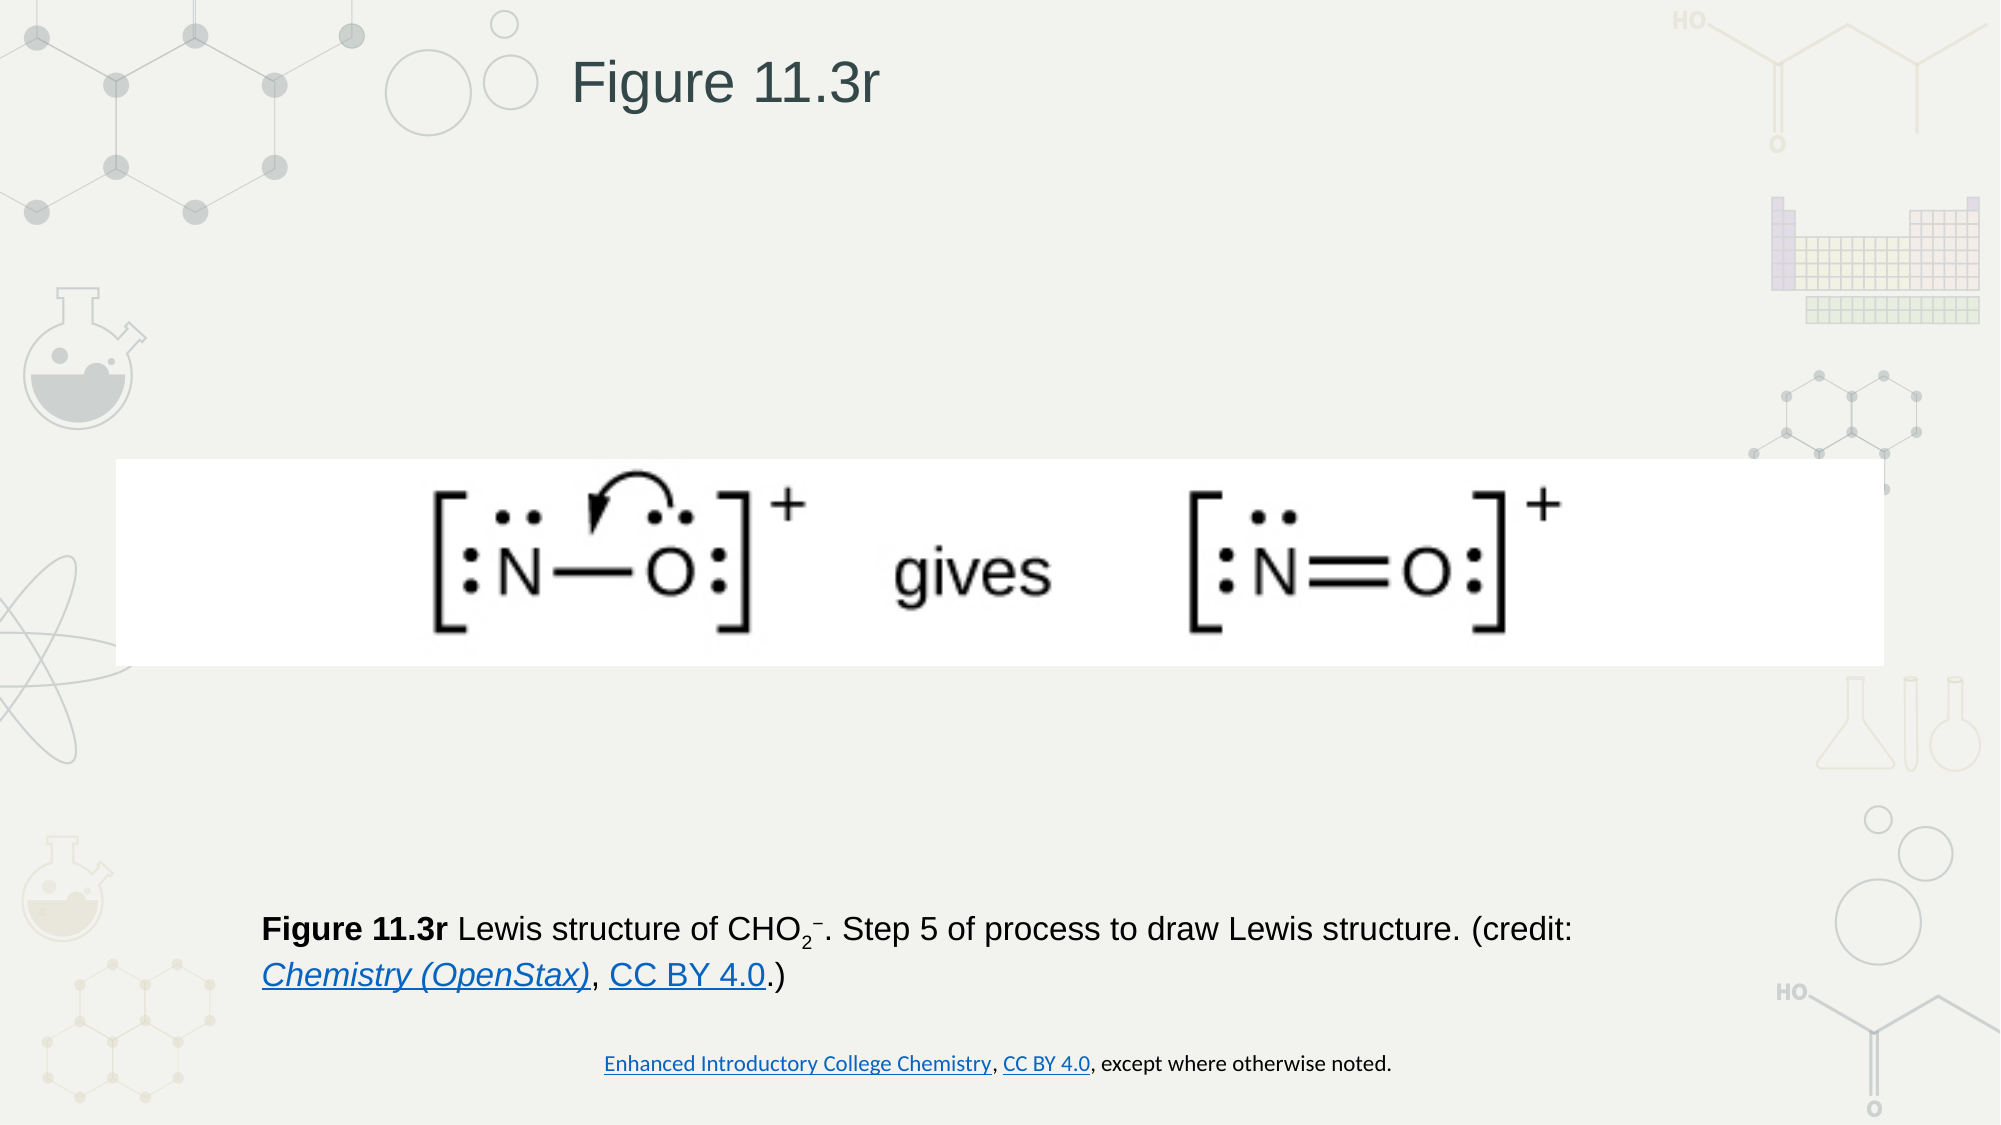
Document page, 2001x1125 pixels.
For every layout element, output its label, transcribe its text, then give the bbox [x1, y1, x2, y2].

list Figure 11.3r Lewis structure of CHO2−. Step 5 of process to draw Lewis structure. (credit: Chemistry (OpenStax), CC BY 4.0.) [246, 900, 1807, 1048]
title Figure 11.3r [556, 16, 1202, 123]
picture [0, 0, 2001, 1125]
